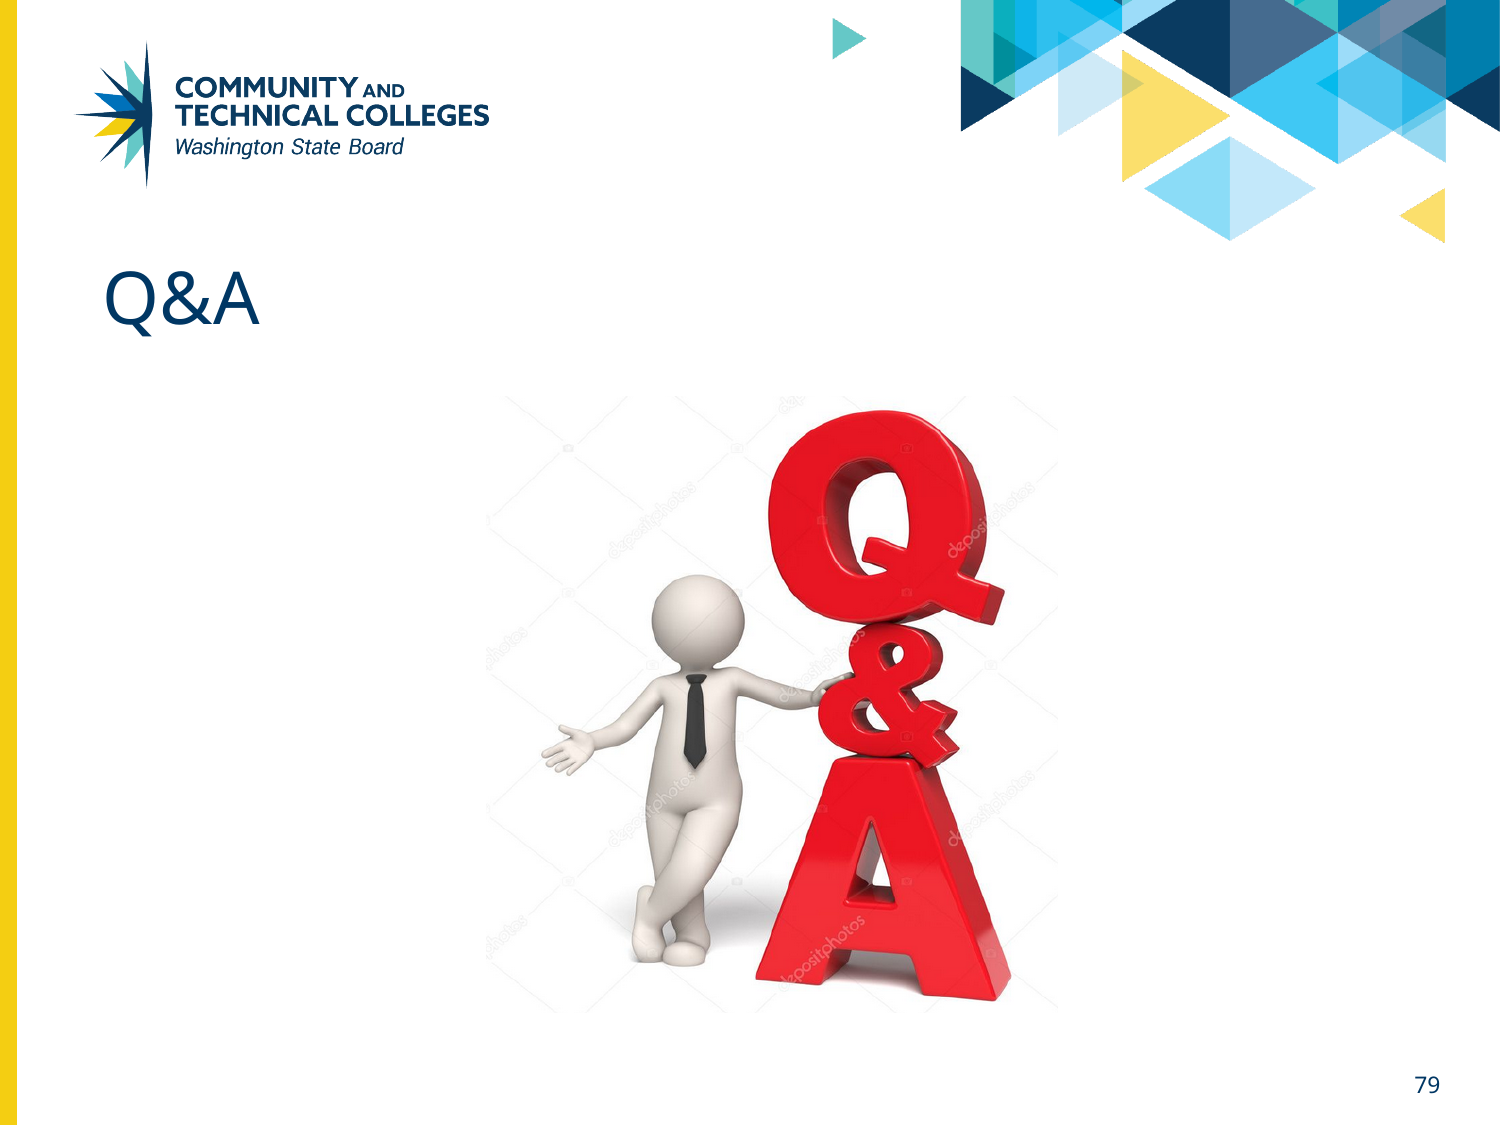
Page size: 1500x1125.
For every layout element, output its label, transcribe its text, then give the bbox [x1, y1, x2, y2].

picture [17, 25, 557, 228]
picture [832, 0, 1500, 243]
slide_number 79 [1378, 1063, 1456, 1103]
title Q&A [88, 254, 1456, 385]
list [486, 395, 1058, 1013]
